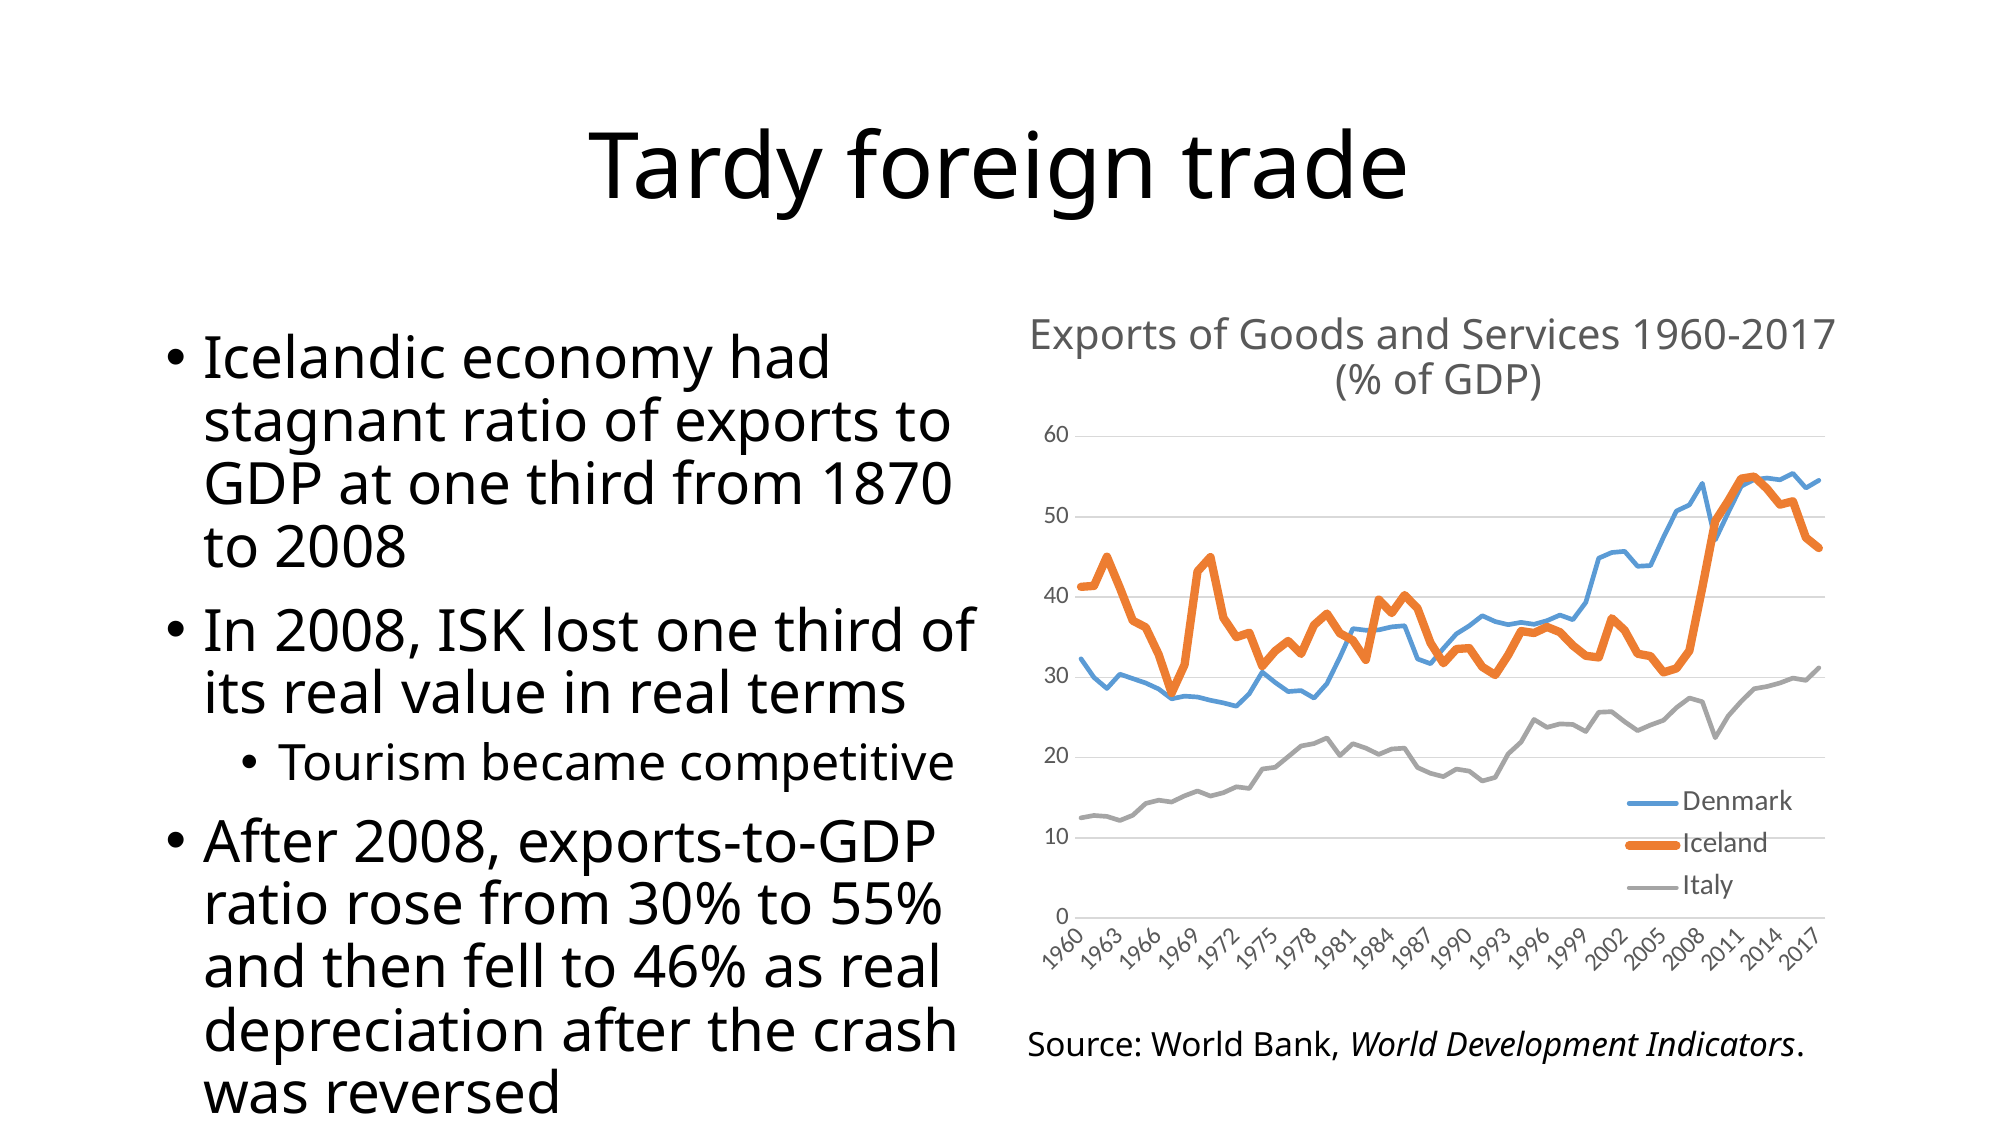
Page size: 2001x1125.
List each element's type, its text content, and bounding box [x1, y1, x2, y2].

title Tardy foreign trade [137, 59, 1863, 278]
text_box Source: World Bank, World Development Indicators. [1012, 1015, 1920, 1070]
list Icelandic economy had stagnant ratio of exports to GDP at one third from 1870 to 2008 In 2008, ISK lost one third of its real value in real terms Tourism became competitive After 2008, exports-to-GDP ratio rose from 30% to 55% and then fell to 46% as real depreciation after the crash was reversed [150, 320, 997, 1034]
chart [1012, 410, 1863, 1016]
list Exports of Goods and Services 1960-2017 (% of GDP) [953, 275, 1924, 411]
